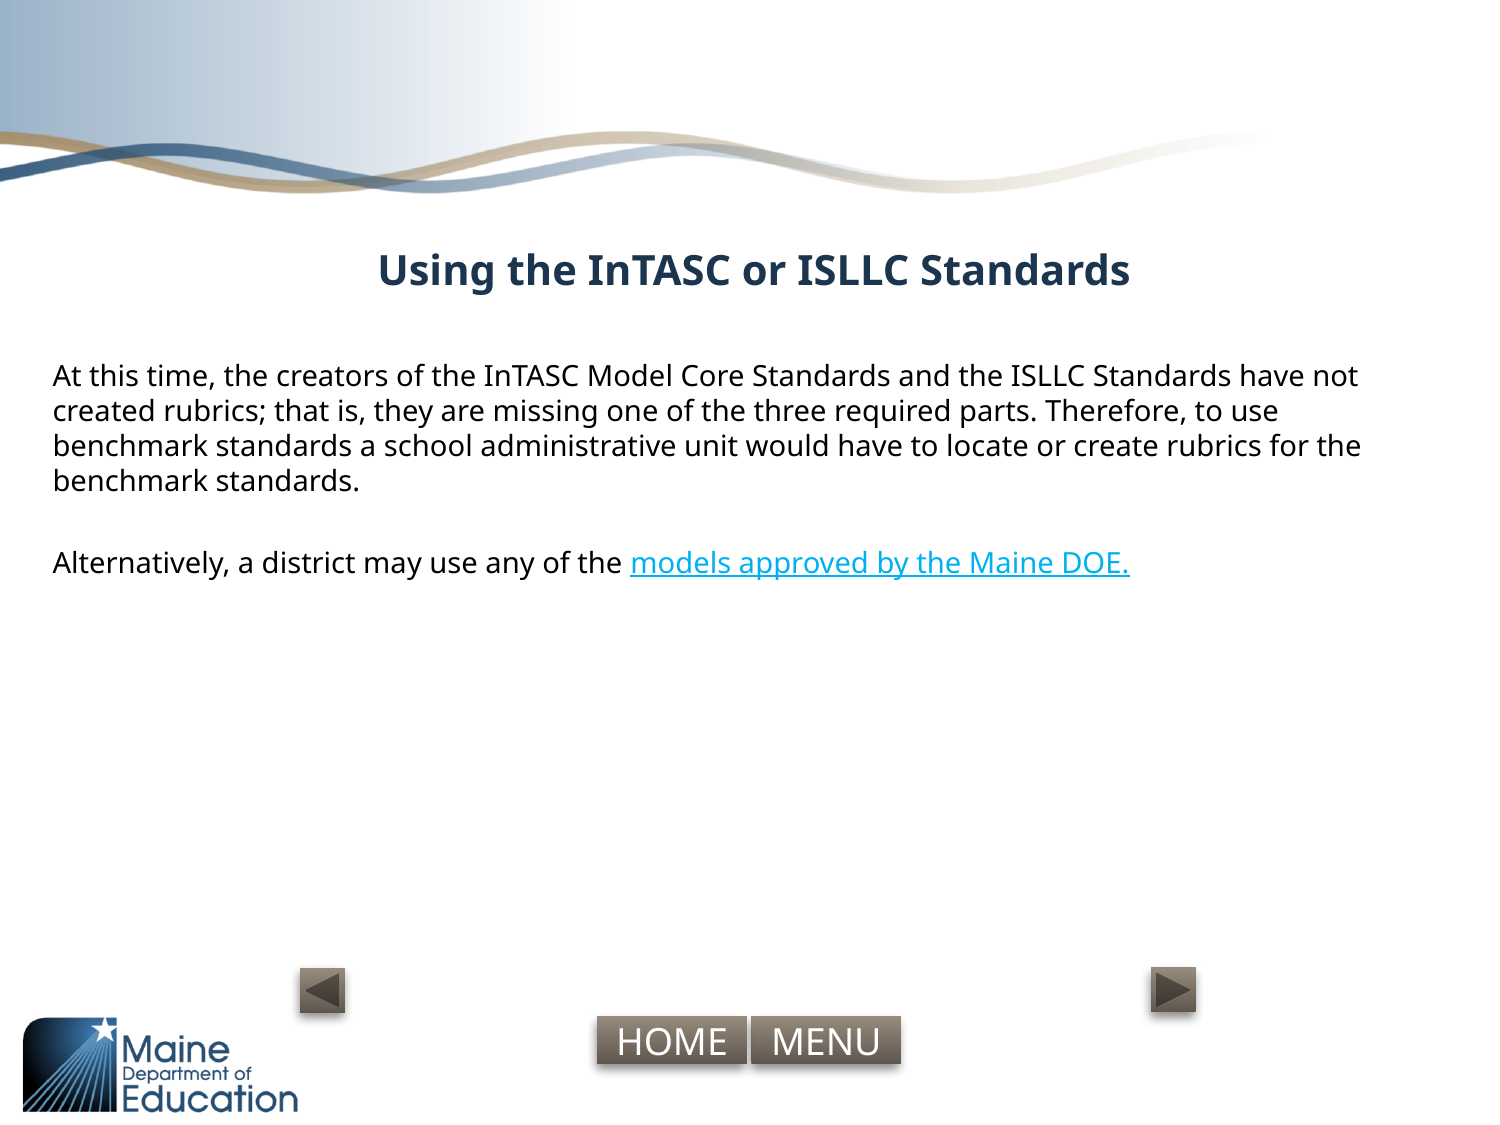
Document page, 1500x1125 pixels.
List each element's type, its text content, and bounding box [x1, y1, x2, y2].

list At this time, the creators of the InTASC Model Core Standards and the ISLLC Standards have not created rubrics; that is, they are missing one of the three required parts. Therefore, to use benchmark standards a school administrative unit would have to locate or create rubrics for the benchmark standards. Alternatively, a district may use any of the models approved by the Maine DOE. [37, 350, 1450, 950]
title Using the InTASC or ISLLC Standards [4, 200, 1500, 338]
picture [0, 0, 1500, 1125]
